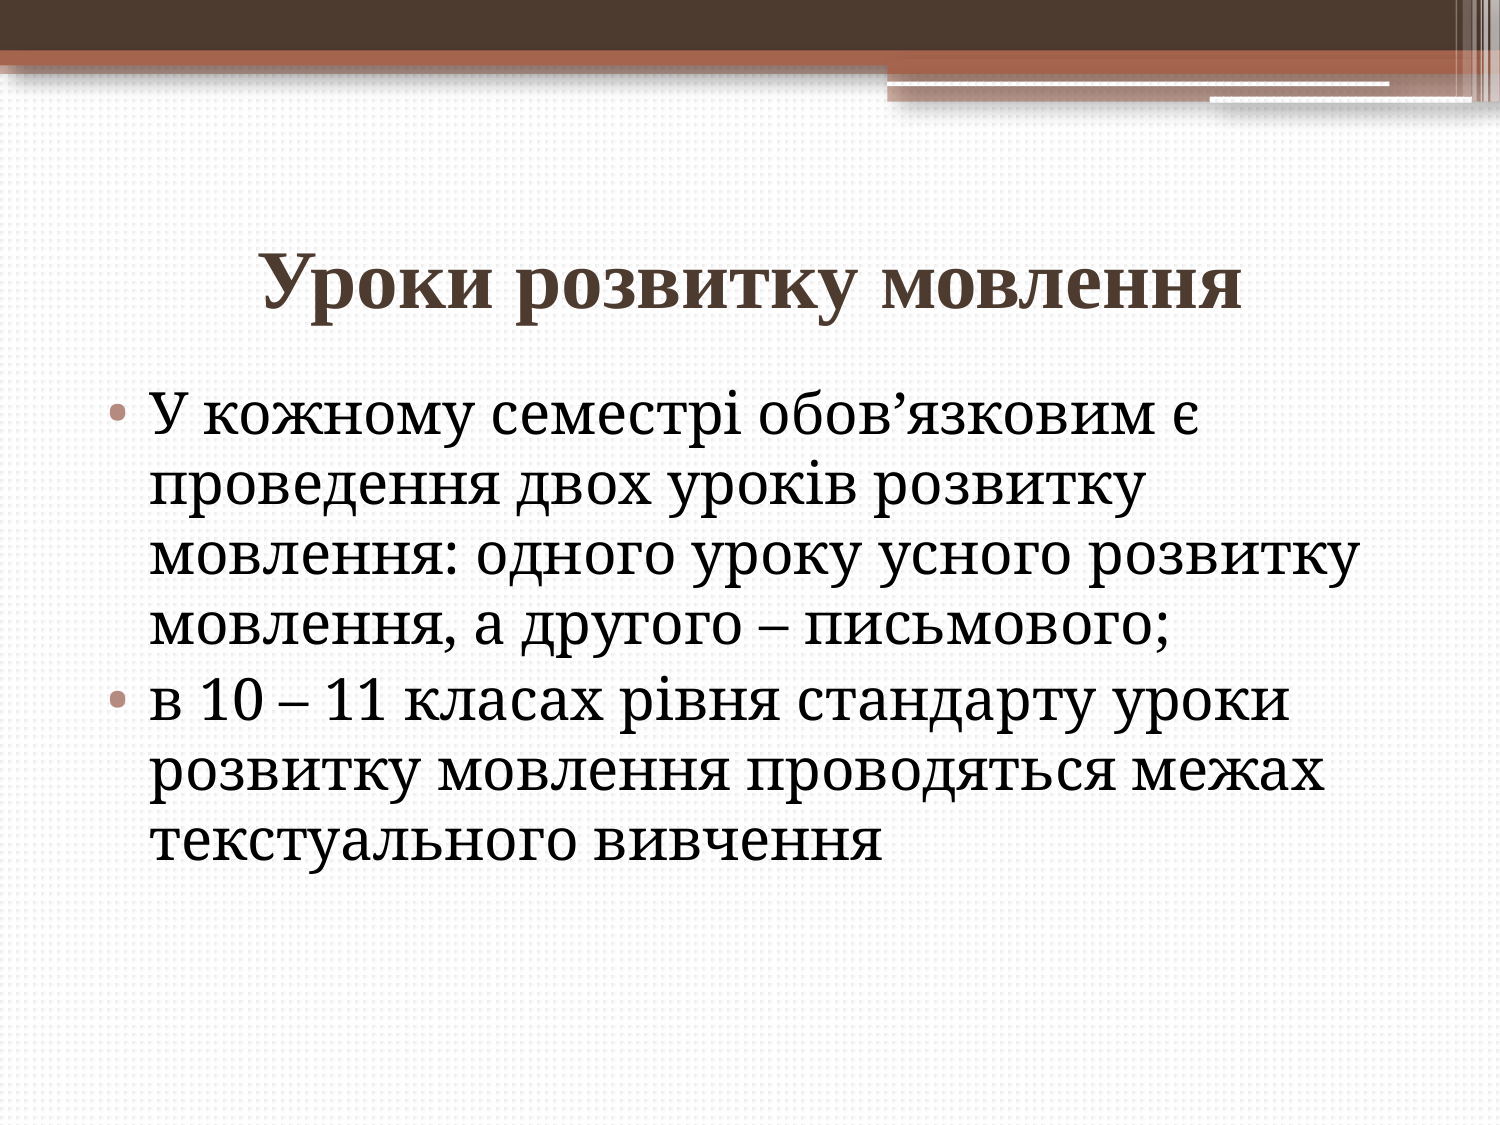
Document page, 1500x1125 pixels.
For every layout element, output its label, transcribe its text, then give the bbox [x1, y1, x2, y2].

title Уроки розвитку мовлення [75, 187, 1425, 363]
list У кожному семестрі обов’язковим є проведення двох уроків розвитку мовлення: одного уроку усного розвитку мовлення, а другого – письмового; в 10 – 11 класах рівня стандарту уроки розвитку мовлення проводяться межах текстуального вивчення [75, 368, 1425, 1079]
